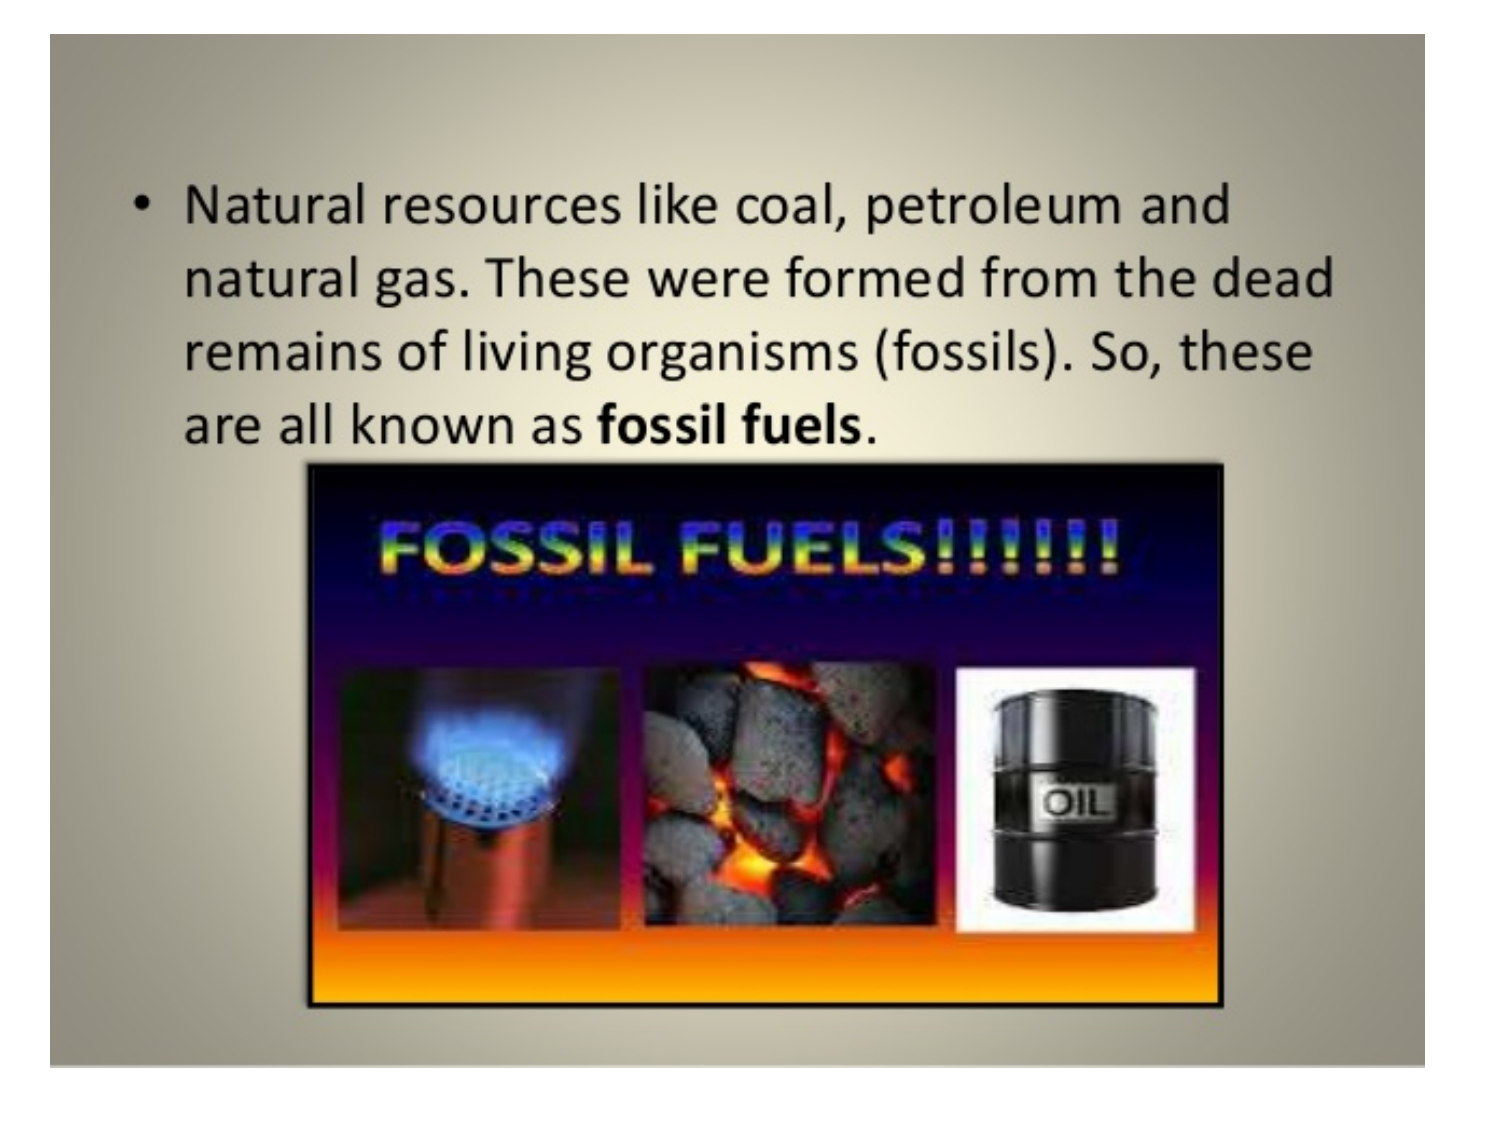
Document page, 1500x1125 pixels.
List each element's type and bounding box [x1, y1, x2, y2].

picture [49, 34, 1426, 1068]
